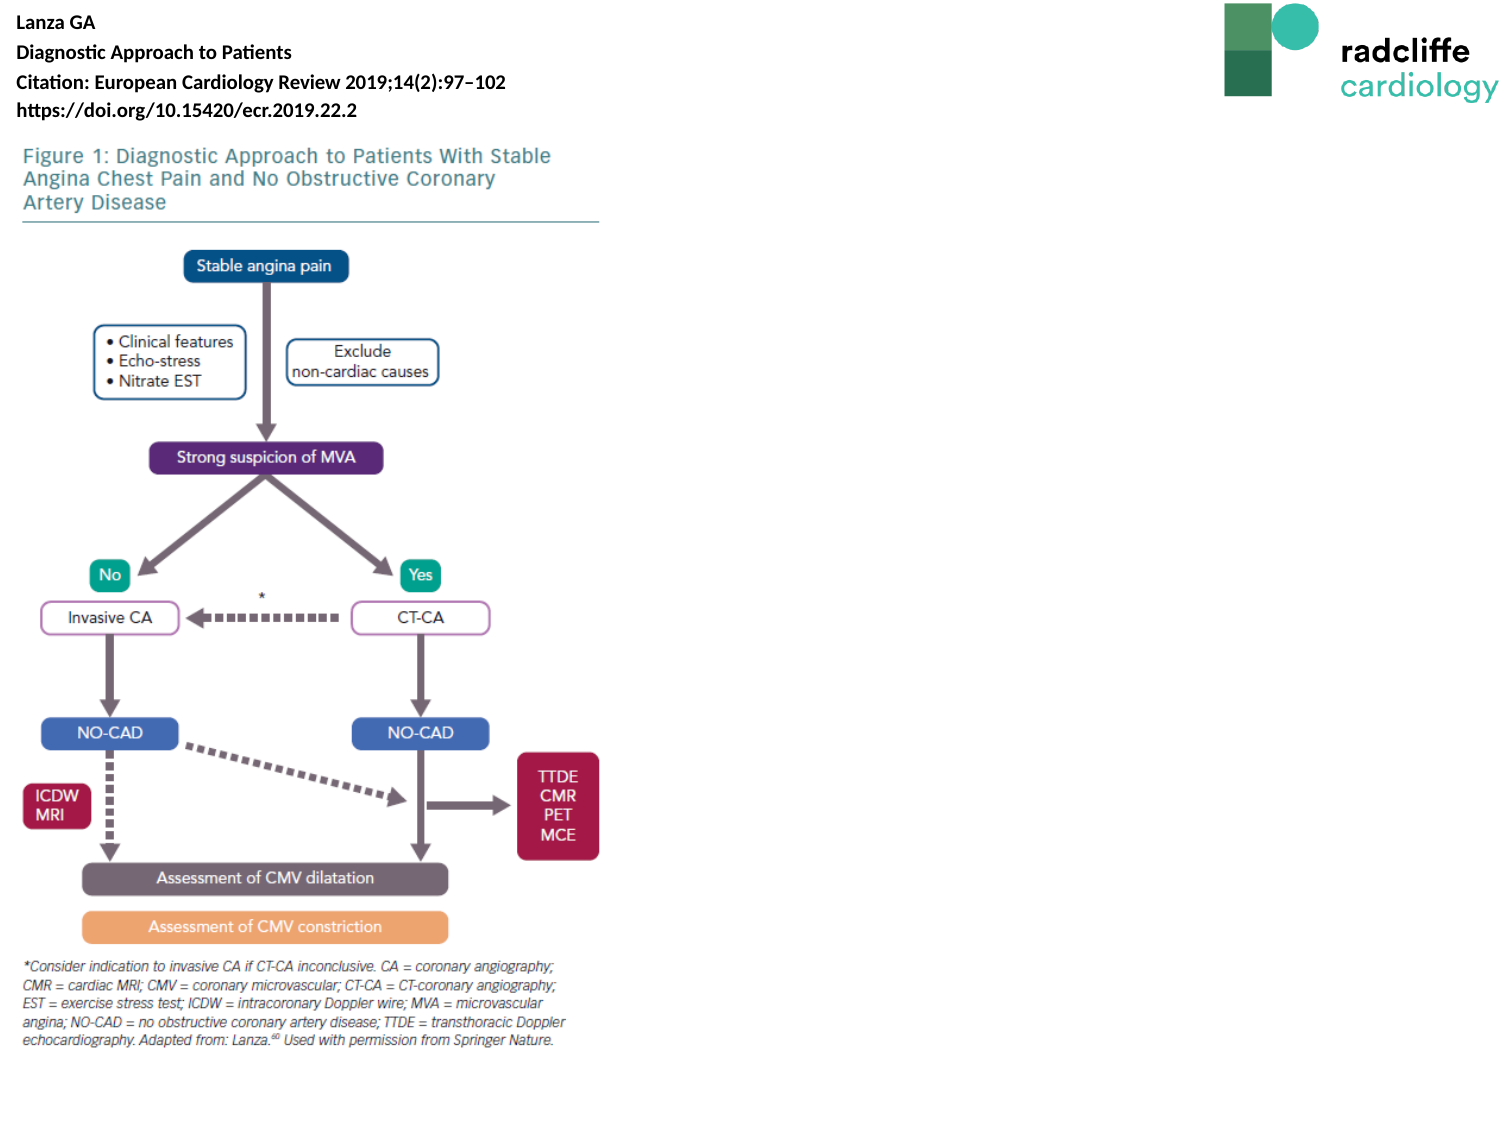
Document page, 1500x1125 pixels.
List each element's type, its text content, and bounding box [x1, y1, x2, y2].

text_box https://doi.org/10.15420/ecr.2019.22.2 [1, 89, 1500, 129]
picture [1224, 1, 1499, 104]
picture [1, 124, 610, 1063]
text_box Lanza GA [1, 1, 939, 31]
text_box Citation: European Cardiology Review 2019;14(2):97–102 [1, 60, 1224, 89]
text_box Diagnostic Approach to Patients [1, 31, 1224, 60]
